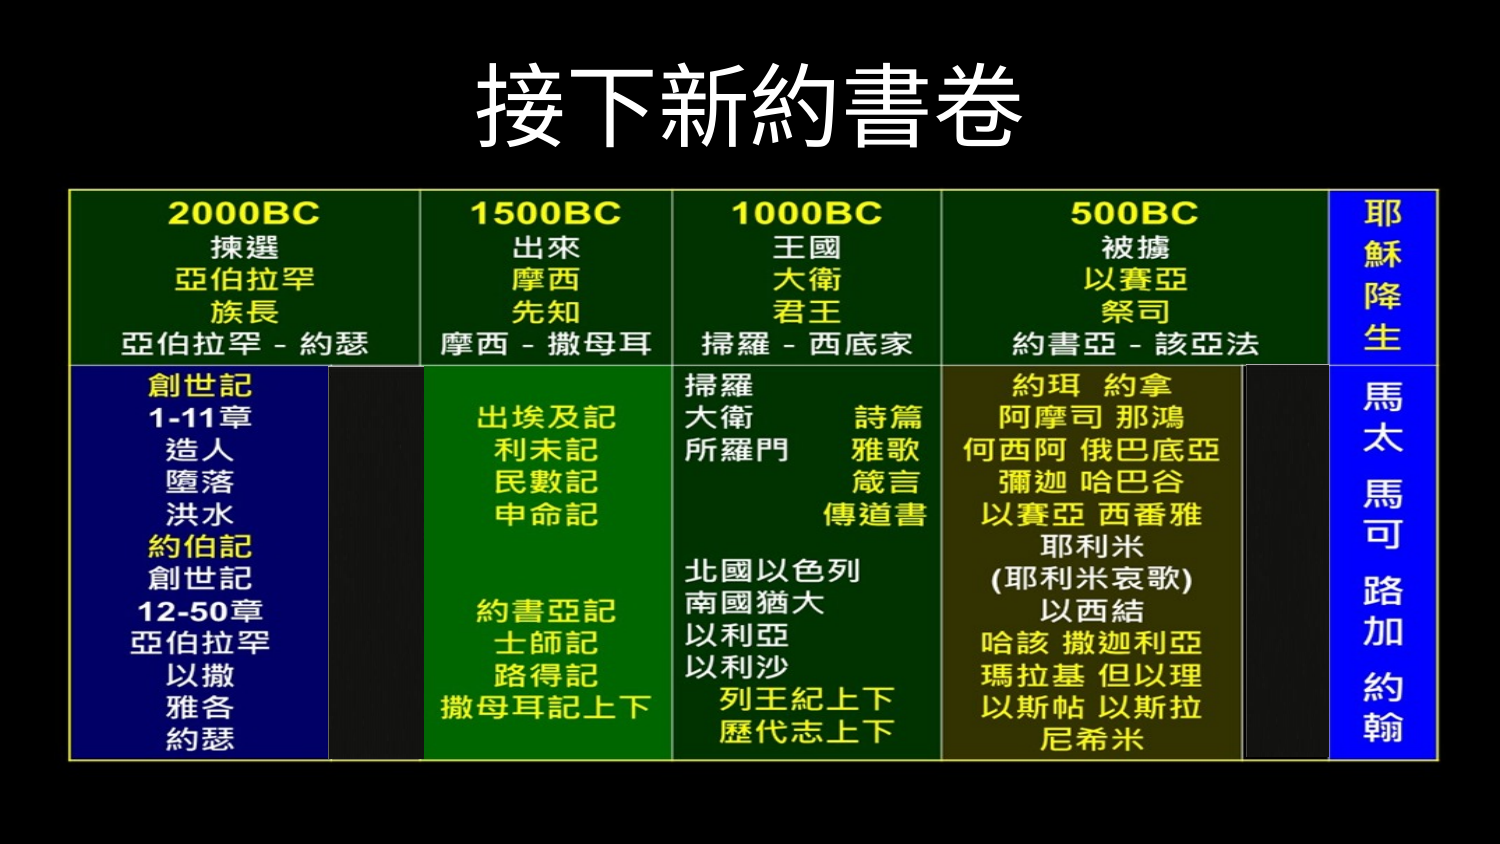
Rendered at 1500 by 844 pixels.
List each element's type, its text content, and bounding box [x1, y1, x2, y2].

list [35, 173, 1464, 777]
picture [327, 366, 424, 759]
title 接下新約書卷 [75, 33, 1425, 172]
picture [1245, 364, 1329, 757]
